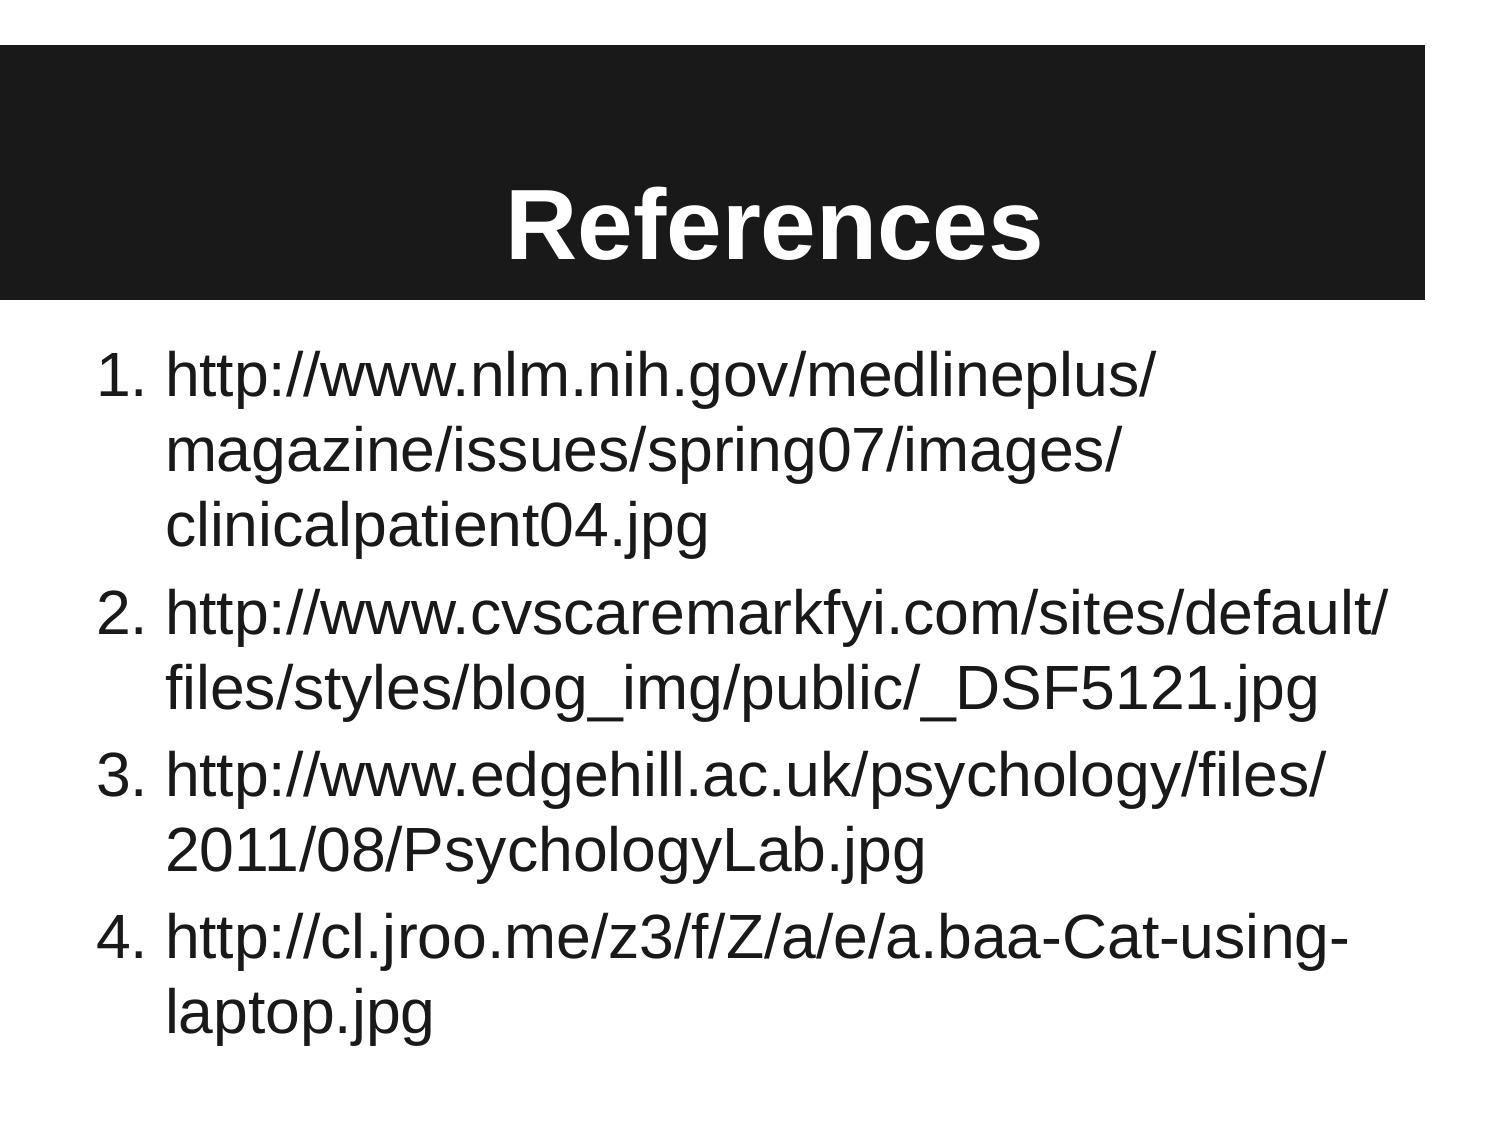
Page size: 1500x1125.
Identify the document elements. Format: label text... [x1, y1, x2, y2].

list http://www.nlm.nih.gov/medlineplus/magazine/issues/spring07/images/clinicalpatient04.jpg http://www.cvscaremarkfyi.com/sites/default/files/styles/blog_img/public/_DSF5121.jpg http://www.edgehill.ac.uk/psychology/files/2011/08/PsychologyLab.jpg http://cl.jroo.me/z3/f/Z/a/e/a.baa-Cat-using-laptop.jpg [75, 319, 1425, 1078]
title References [75, 45, 1425, 295]
